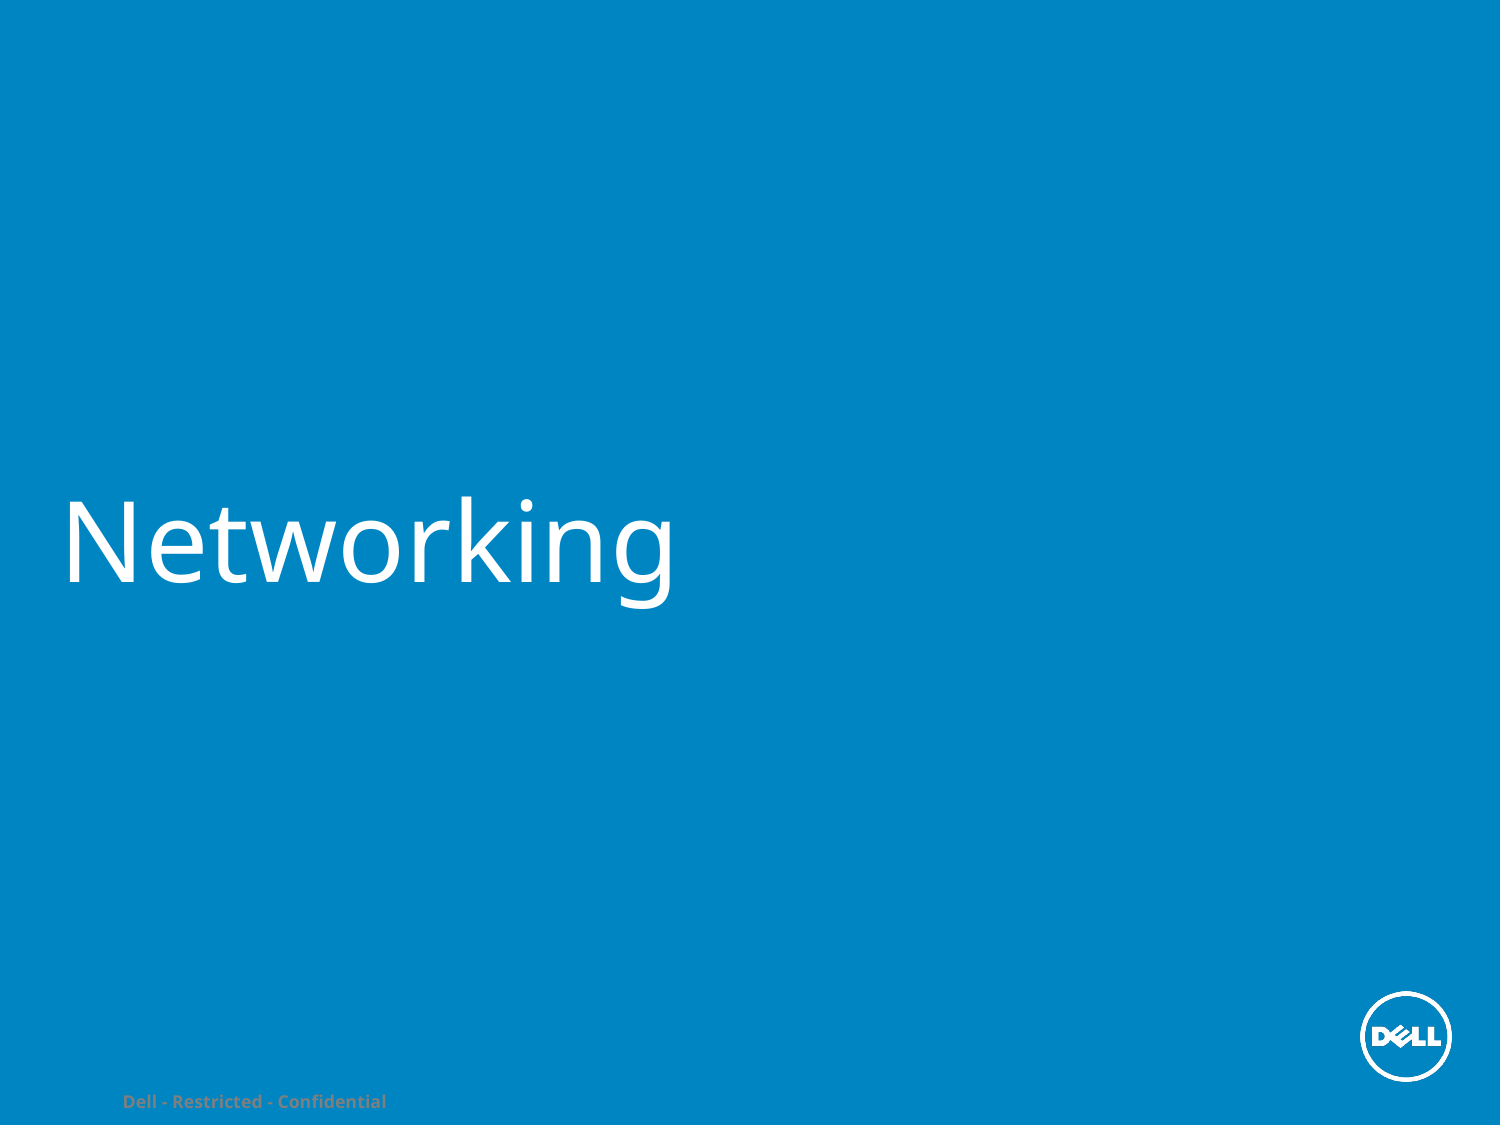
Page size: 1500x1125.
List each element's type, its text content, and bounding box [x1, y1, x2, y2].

title Networking [59, 382, 1184, 710]
picture [1361, 992, 1451, 1081]
